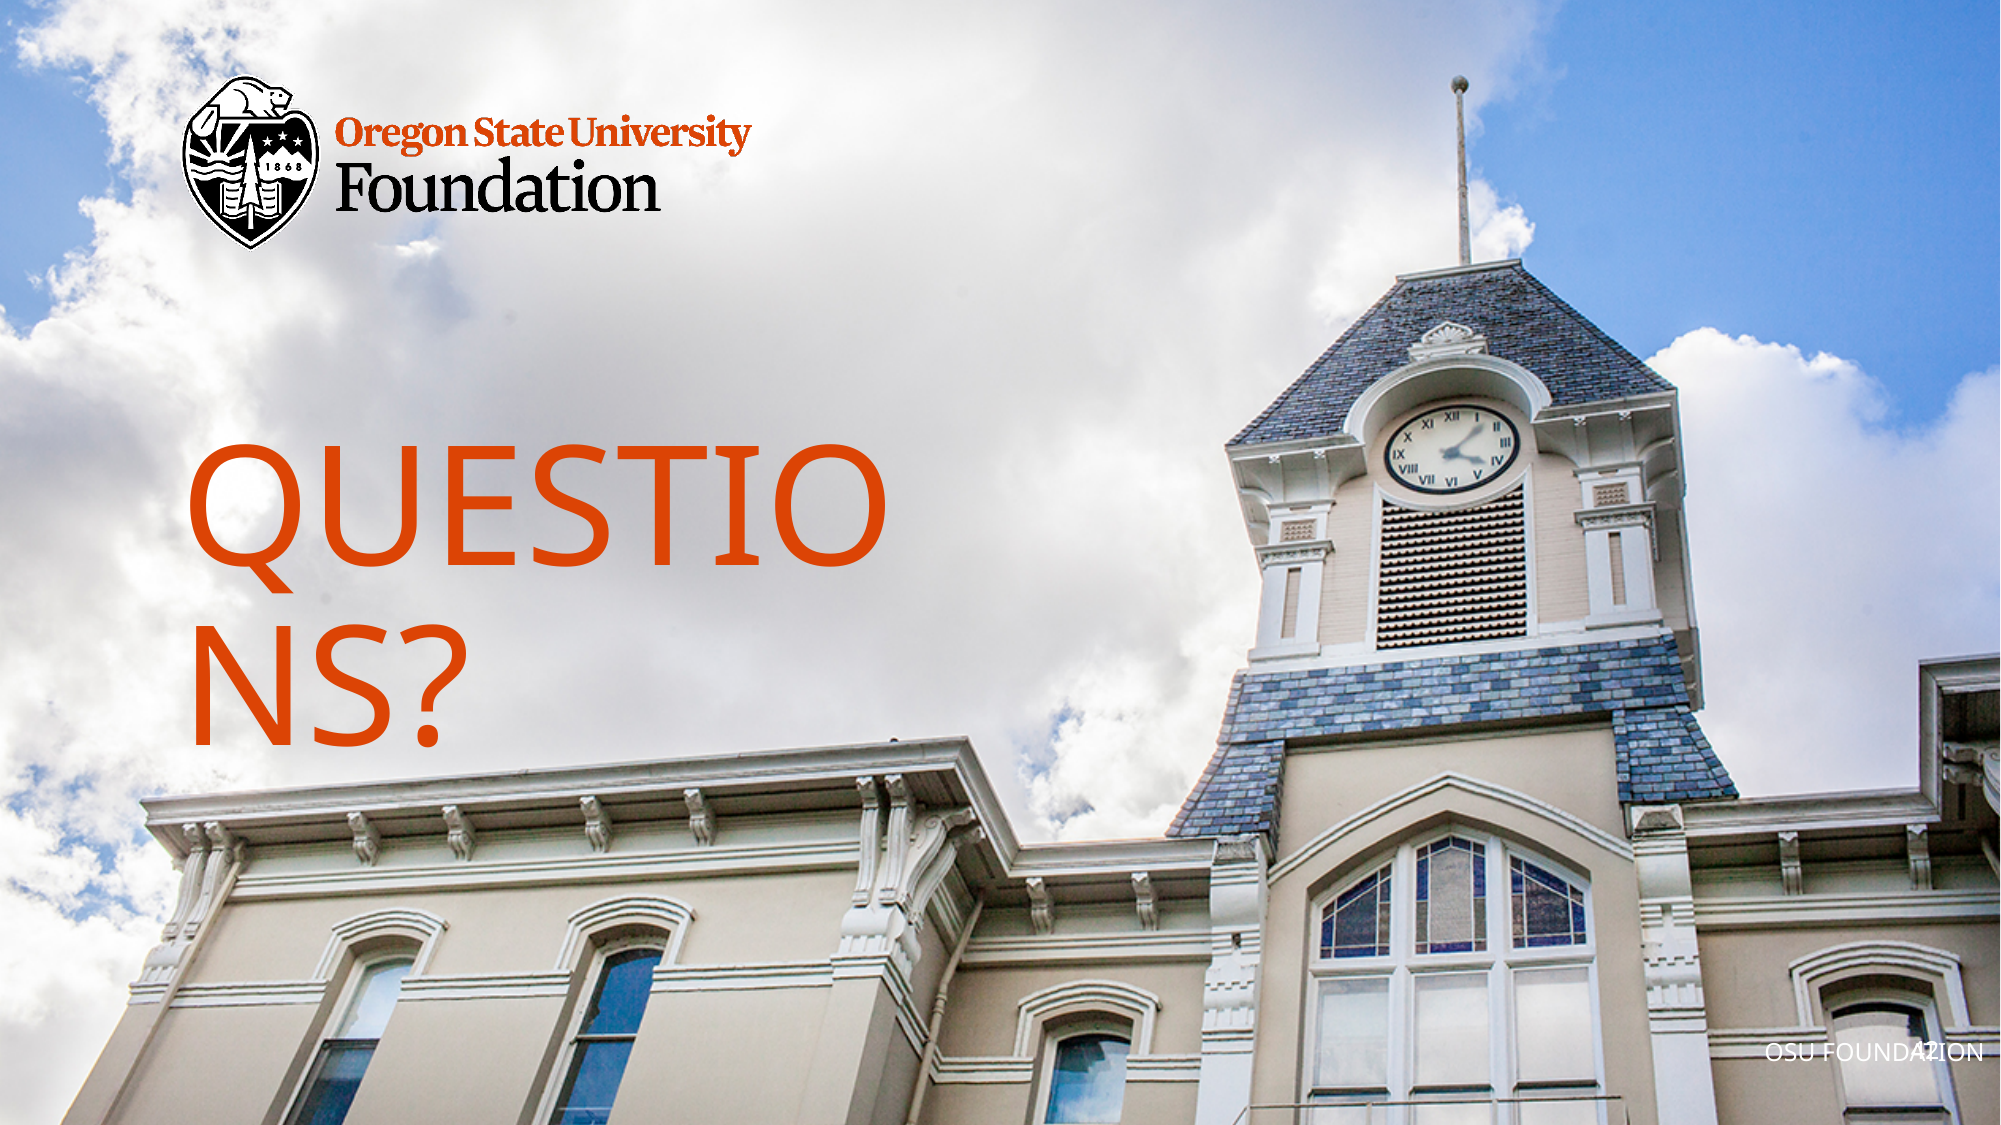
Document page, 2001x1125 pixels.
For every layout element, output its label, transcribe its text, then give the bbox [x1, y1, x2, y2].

picture [0, 0, 2001, 1125]
slide_number 42 [1895, 1021, 2000, 1082]
footer OSU FOUNDATION [904, 1021, 1895, 1082]
title Questions? [180, 421, 1000, 890]
